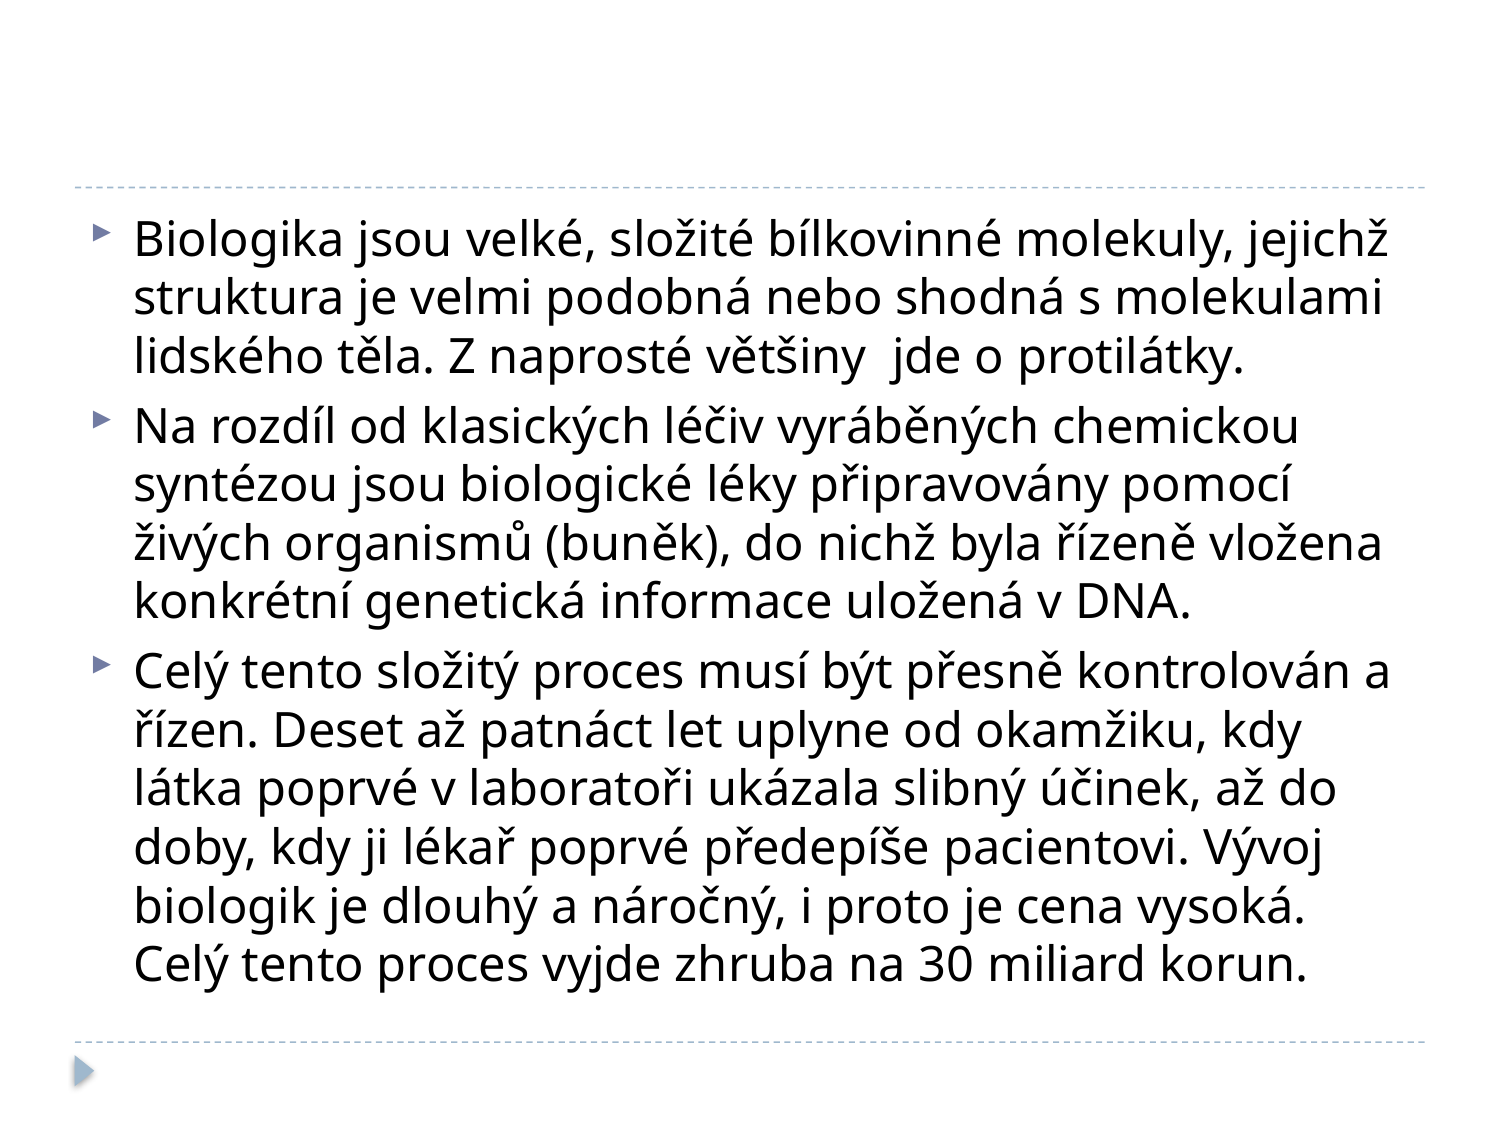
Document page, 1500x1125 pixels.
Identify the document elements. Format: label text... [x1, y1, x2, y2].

list Biologika jsou velké, složité bílkovinné molekuly, jejichž struktura je velmi podobná nebo shodná s molekulami lidského těla. Z naprosté většiny jde o protilátky. Na rozdíl od klasických léčiv vyráběných chemickou syntézou jsou biologické léky připravovány pomocí živých organismů (buněk), do nichž byla řízeně vložena konkrétní genetická informace uložená v DNA. Celý tento složitý proces musí být přesně kontrolován a řízen. Deset až patnáct let uplyne od okamžiku, kdy látka poprvé v laboratoři ukázala slibný účinek, až do doby, kdy ji lékař poprvé předepíše pacientovi. Vývoj biologik je dlouhý a náročný, i proto je cena vysoká. Celý tento proces vyjde zhruba na 30 miliard korun. [75, 200, 1425, 1010]
